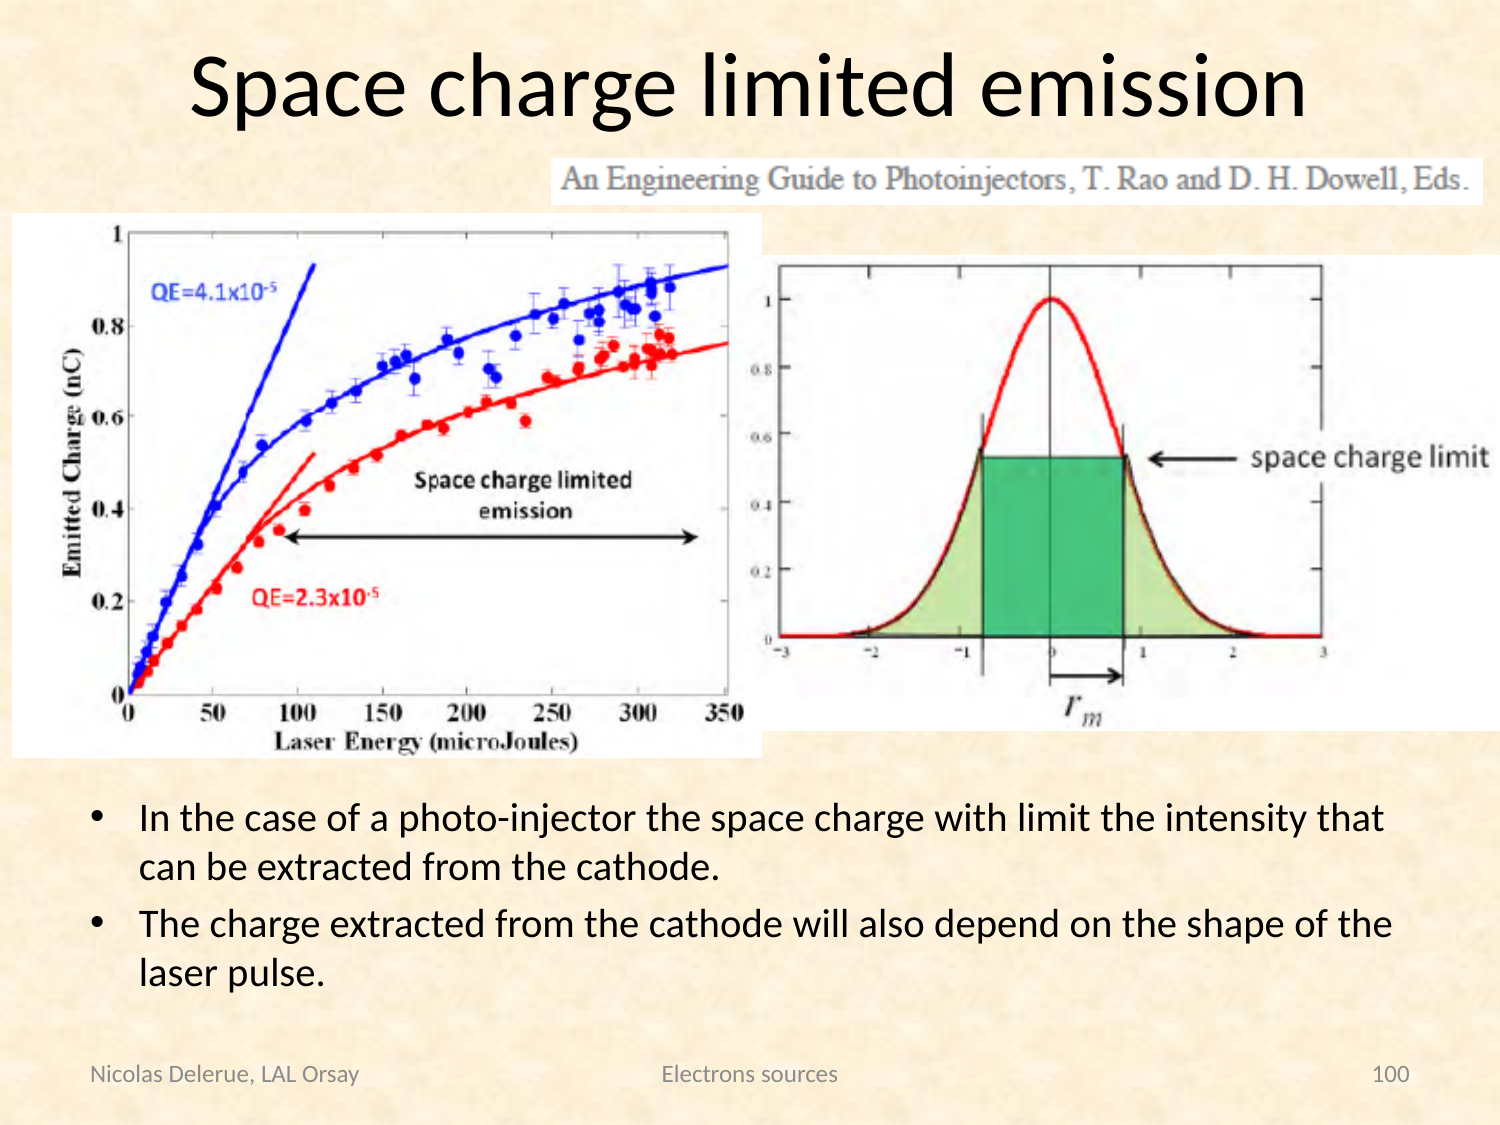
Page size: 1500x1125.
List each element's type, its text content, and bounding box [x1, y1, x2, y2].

slide_number Nicolas Delerue, LAL Orsay [75, 1042, 425, 1103]
list In the case of a photo-injector the space charge with limit the intensity that can be extracted from the cathode. The charge extracted from the cathode will also depend on the shape of the laser pulse. [75, 783, 1425, 1005]
slide_number 100 [1074, 1042, 1425, 1103]
title Space charge limited emission [75, 0, 1425, 159]
picture [0, 0, 1500, 1125]
footer Electrons sources [512, 1042, 988, 1103]
